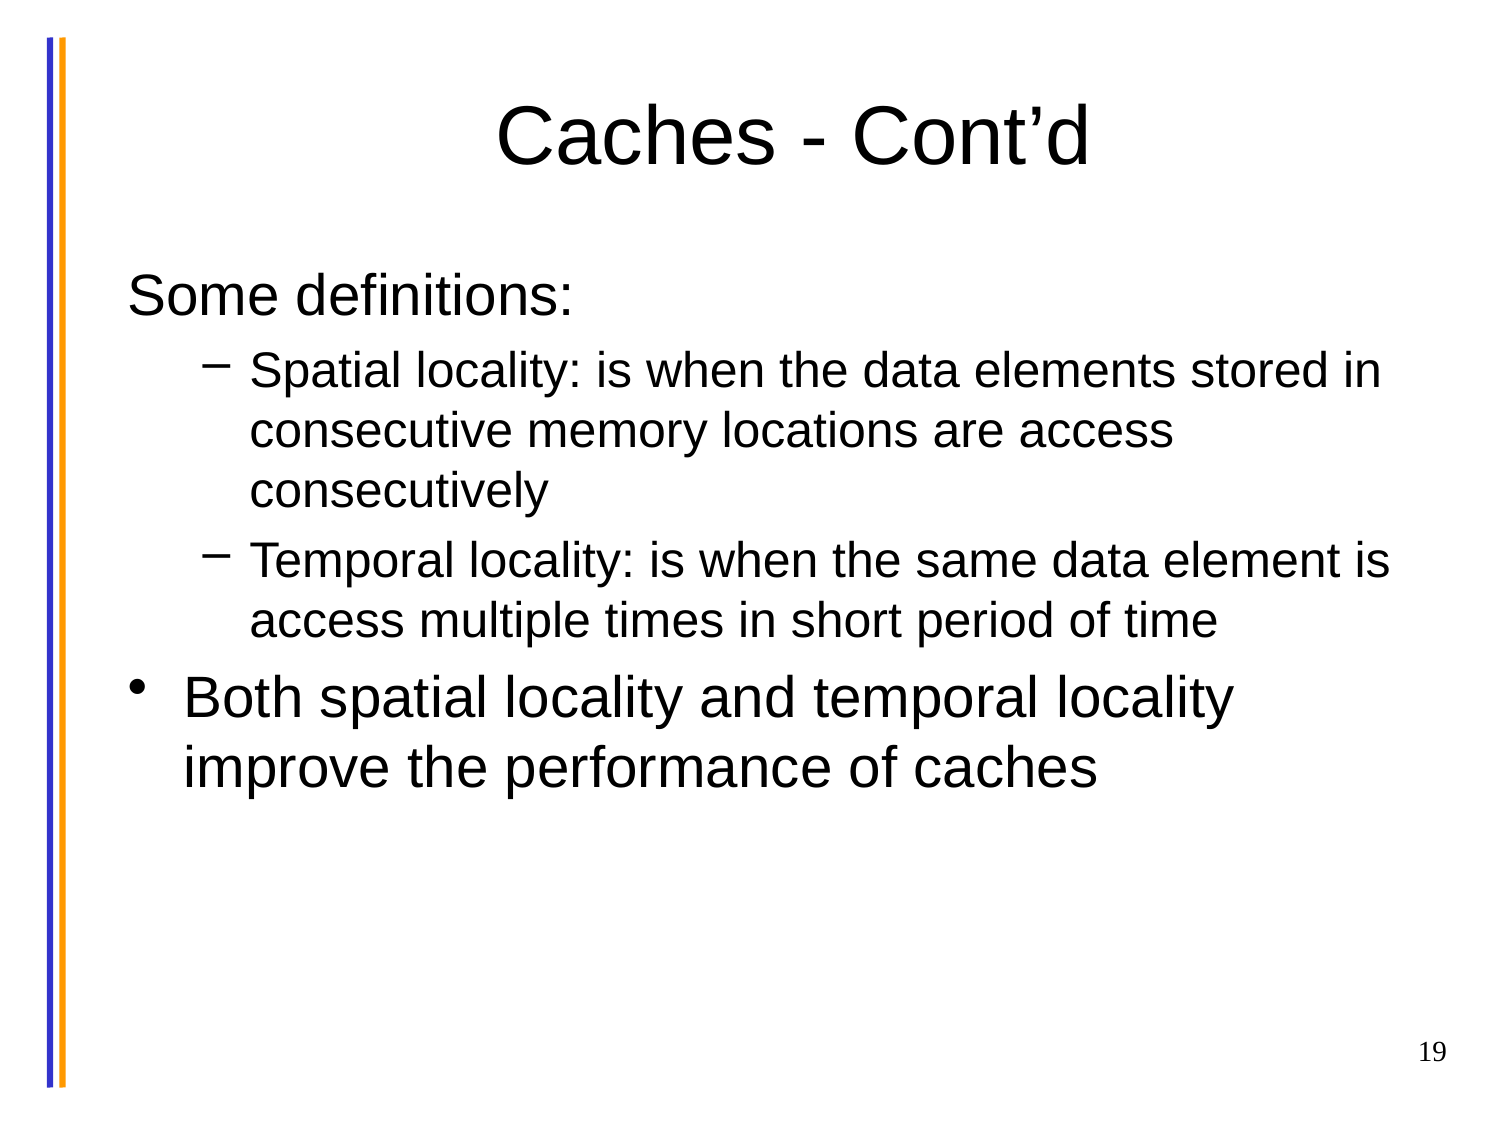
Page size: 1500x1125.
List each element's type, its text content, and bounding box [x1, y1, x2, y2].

title Caches - Cont’d [112, 37, 1475, 225]
slide_number 19 [1149, 1024, 1463, 1101]
list Some definitions: Spatial locality: is when the data elements stored in consecutive memory locations are access consecutively Temporal locality: is when the same data element is access multiple times in short period of time Both spatial locality and temporal locality improve the performance of caches [112, 249, 1475, 1000]
